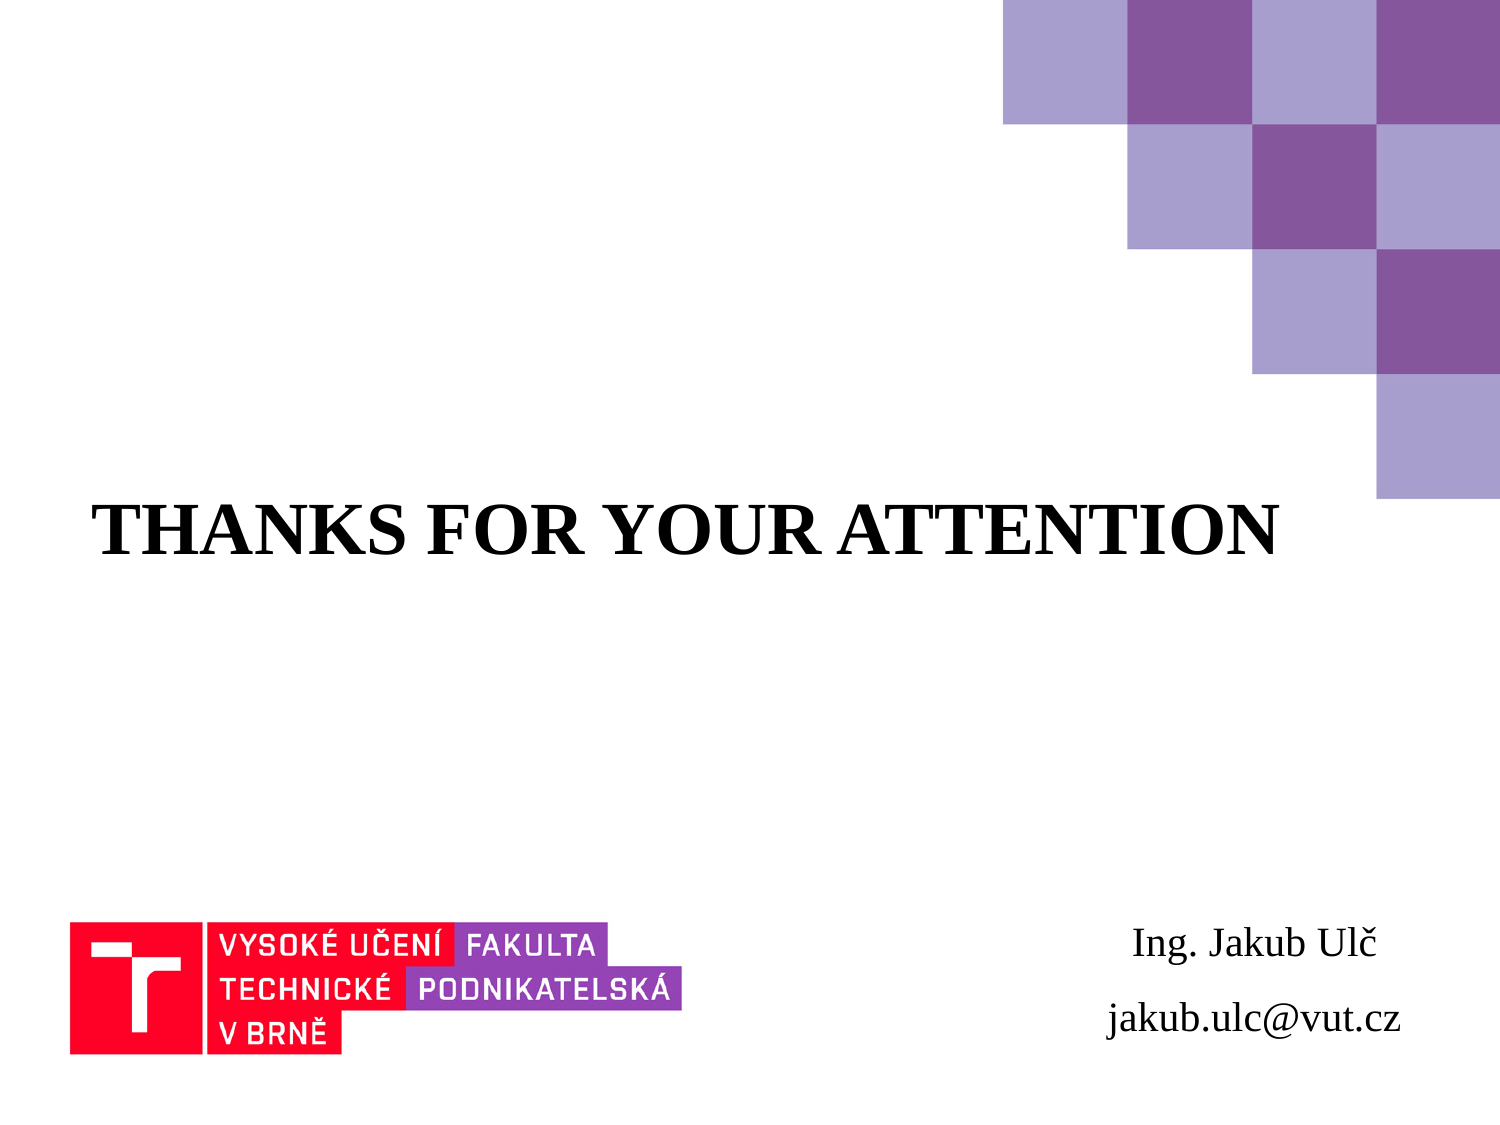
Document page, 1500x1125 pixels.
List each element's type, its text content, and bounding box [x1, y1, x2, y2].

title Thanks for your attention [76, 468, 1409, 752]
picture [0, 0, 1500, 1125]
text_box Ing. Jakub Ulč jakub.ulc@vut.cz [655, 834, 1500, 1095]
